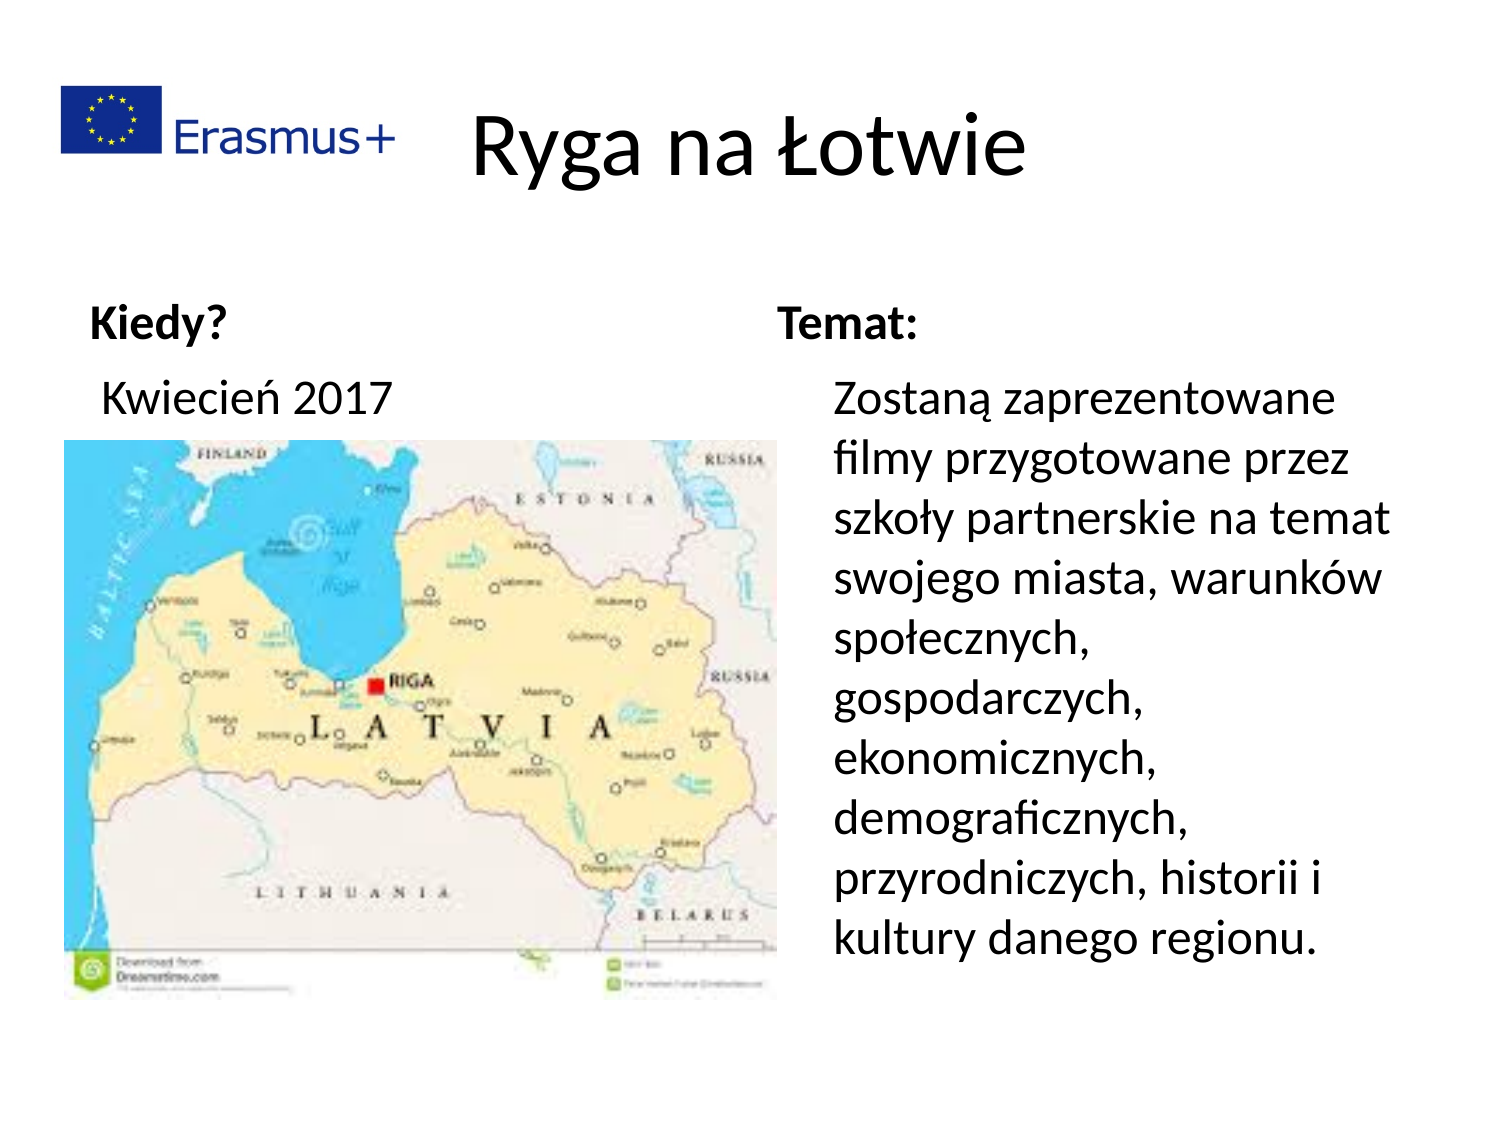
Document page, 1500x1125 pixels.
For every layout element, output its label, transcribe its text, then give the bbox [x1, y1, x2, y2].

picture [41, 66, 414, 173]
list Kwiecień 2017 [75, 356, 738, 438]
picture [64, 439, 777, 1000]
list Kiedy? [75, 251, 738, 356]
list Temat: [761, 251, 1425, 356]
title Ryga na Łotwie [75, 45, 1425, 233]
list Zostaną zaprezentowane filmy przygotowane przez szkoły partnerskie na temat swojego miasta, warunków społecznych, gospodarczych, ekonomicznych, demograficznych, przyrodniczych, historii i kultury danego regionu. [761, 356, 1425, 1005]
